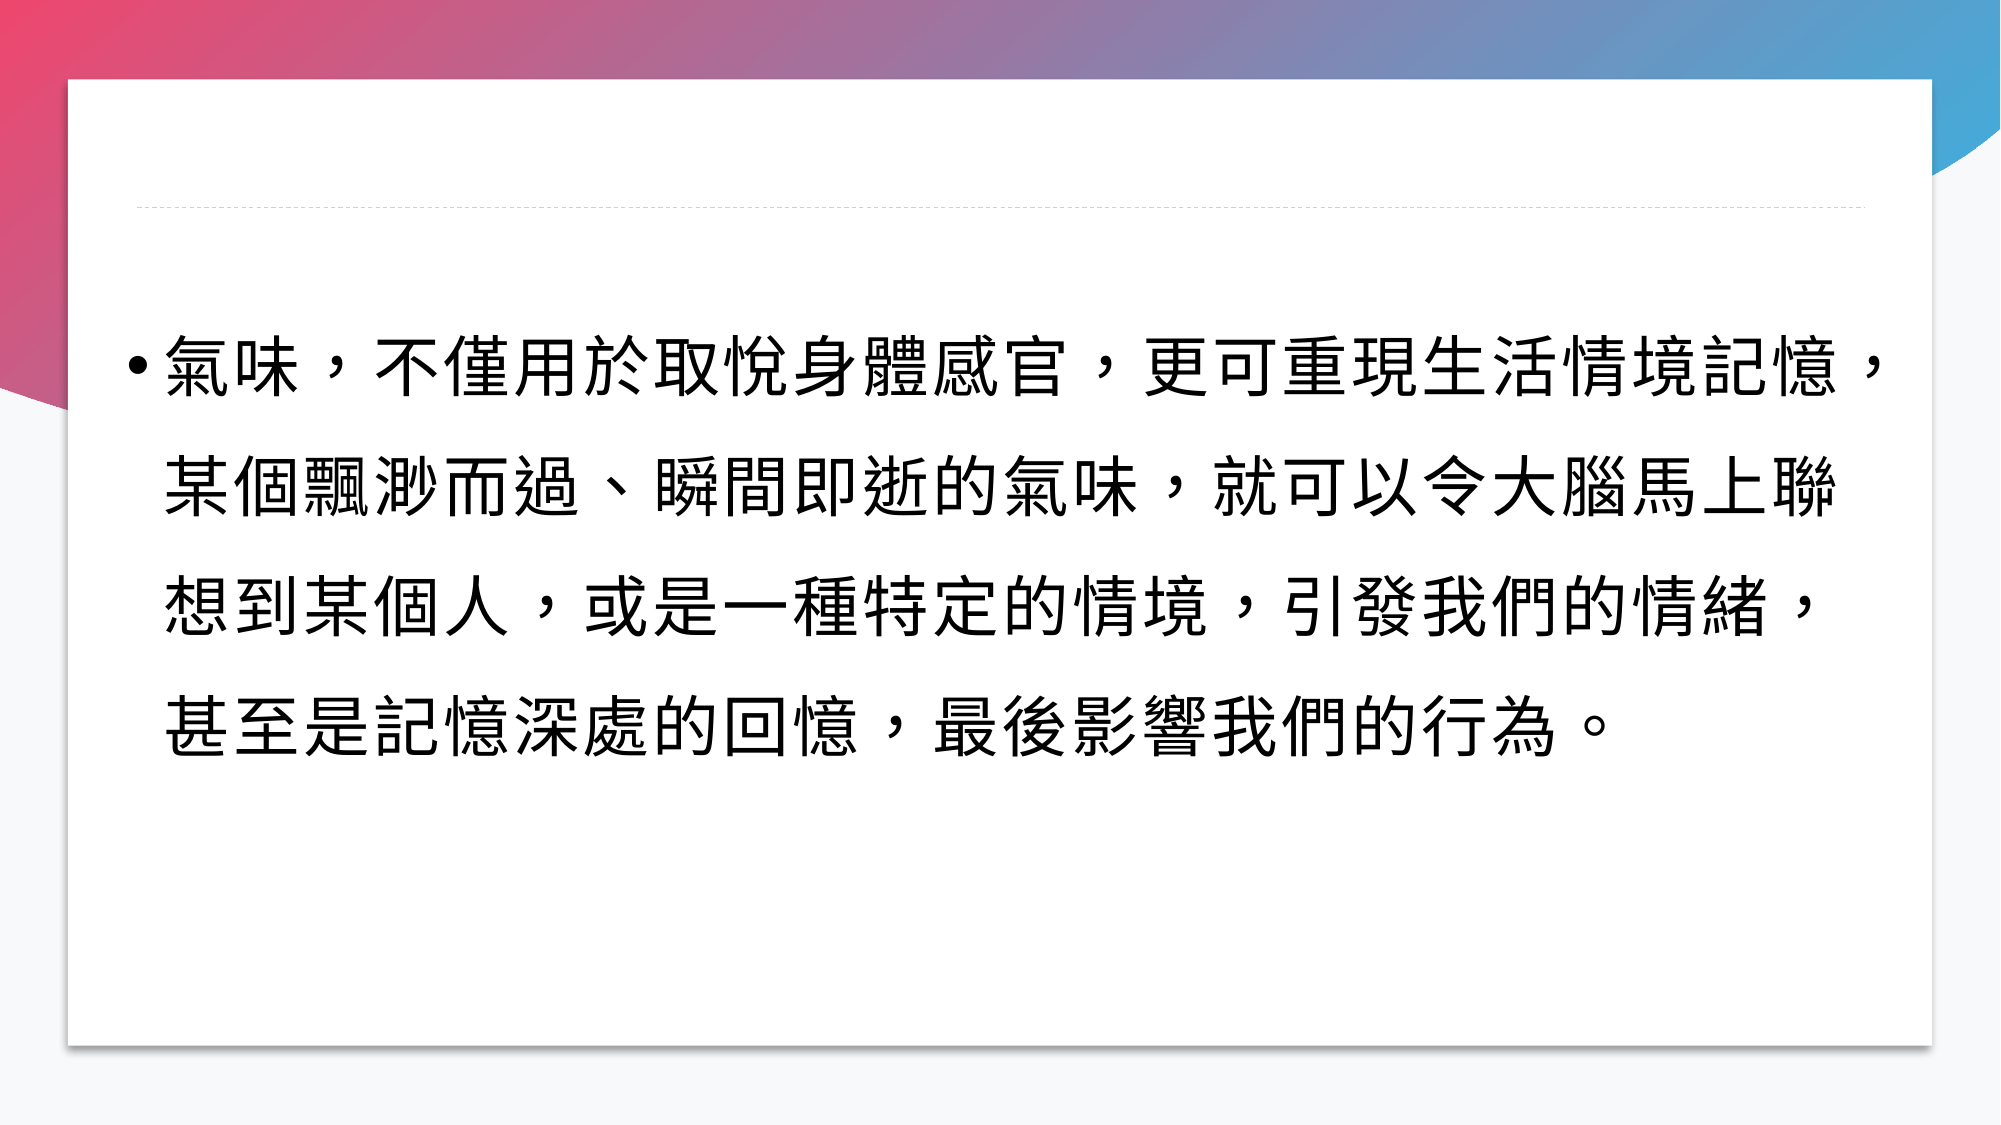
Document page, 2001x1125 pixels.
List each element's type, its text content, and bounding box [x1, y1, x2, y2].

list 氣味，不僅用於取悅身體感官，更可重現生活情境記憶，某個飄渺而過、瞬間即逝的氣味，就可以令大腦馬上聯想到某個人，或是一種特定的情境，引發我們的情緒，甚至是記憶深處的回憶，最後影響我們的行為。 [111, 277, 1907, 1061]
